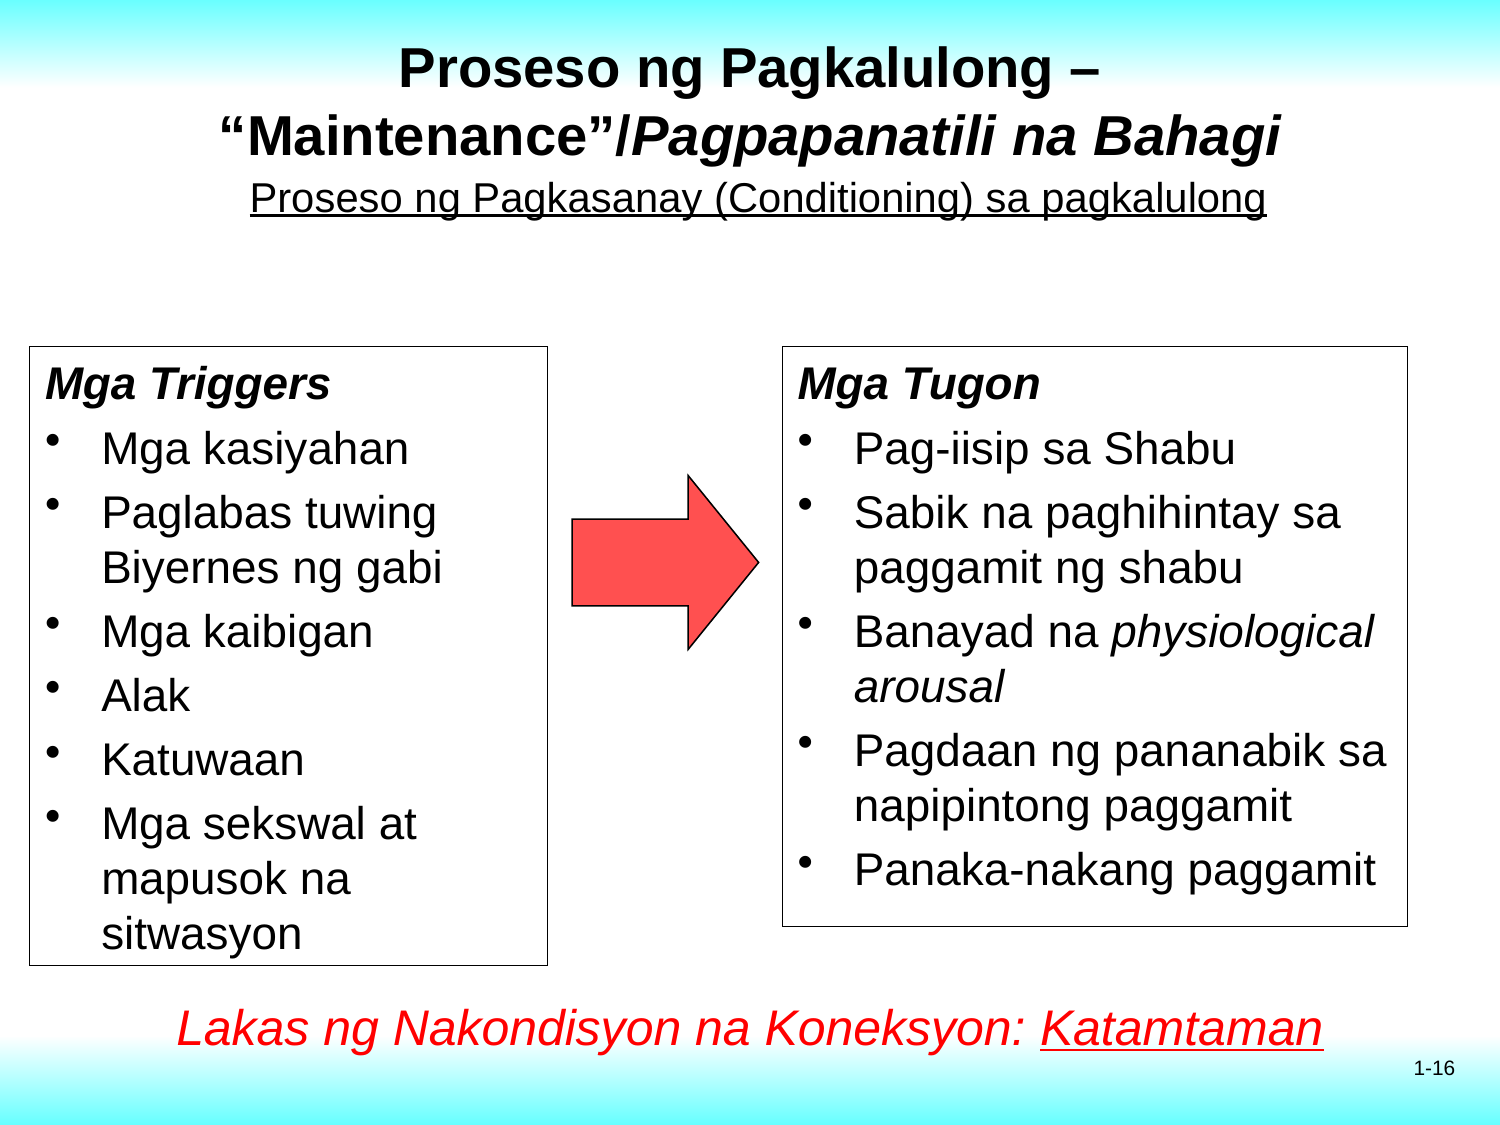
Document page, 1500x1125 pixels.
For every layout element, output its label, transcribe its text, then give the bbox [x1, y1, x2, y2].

text_box [572, 475, 759, 650]
slide_number 1-16 [1120, 1046, 1471, 1125]
list Mga Tugon Pag-iisip sa Shabu Sabik na paghihintay sa paggamit ng shabu Banayad na physiological arousal Pagdaan ng pananabik sa napipintong paggamit Panaka-nakang paggamit [782, 346, 1408, 927]
text_box Proseso ng Pagkalulong – “Maintenance”/Pagpapanatili na Bahagi [0, 45, 1500, 152]
text_box Lakas ng Nakondisyon na Koneksyon: Katamtaman [118, 972, 1382, 1080]
list Mga Triggers Mga kasiyahan Paglabas tuwing Biyernes ng gabi Mga kaibigan Alak Katuwaan Mga sekswal at mapusok na sitwasyon [29, 346, 548, 966]
text_box Proseso ng Pagkasanay (Conditioning) sa pagkalulong [234, 163, 1283, 228]
